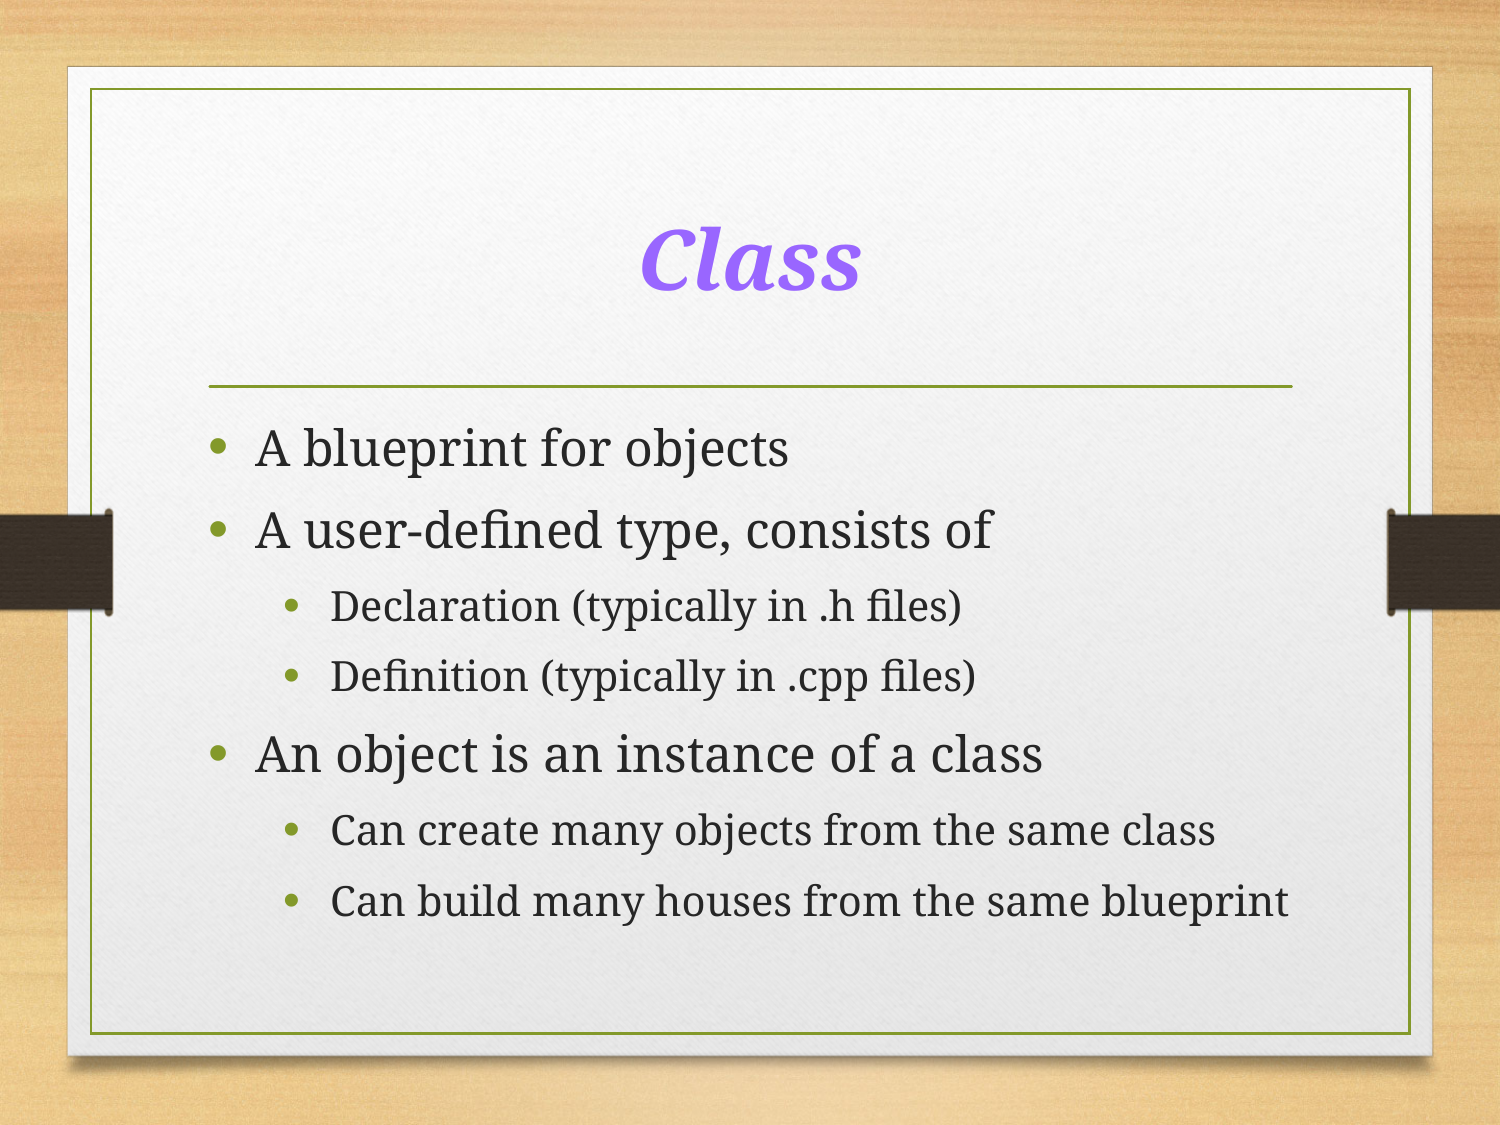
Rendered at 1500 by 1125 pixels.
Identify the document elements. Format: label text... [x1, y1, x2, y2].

title Class [193, 150, 1309, 365]
list A blueprint for objects A user-defined type, consists of Declaration (typically in .h files) Definition (typically in .cpp files) An object is an instance of a class Can create many objects from the same class Can build many houses from the same blueprint [193, 408, 1309, 974]
picture [0, 0, 1500, 1125]
